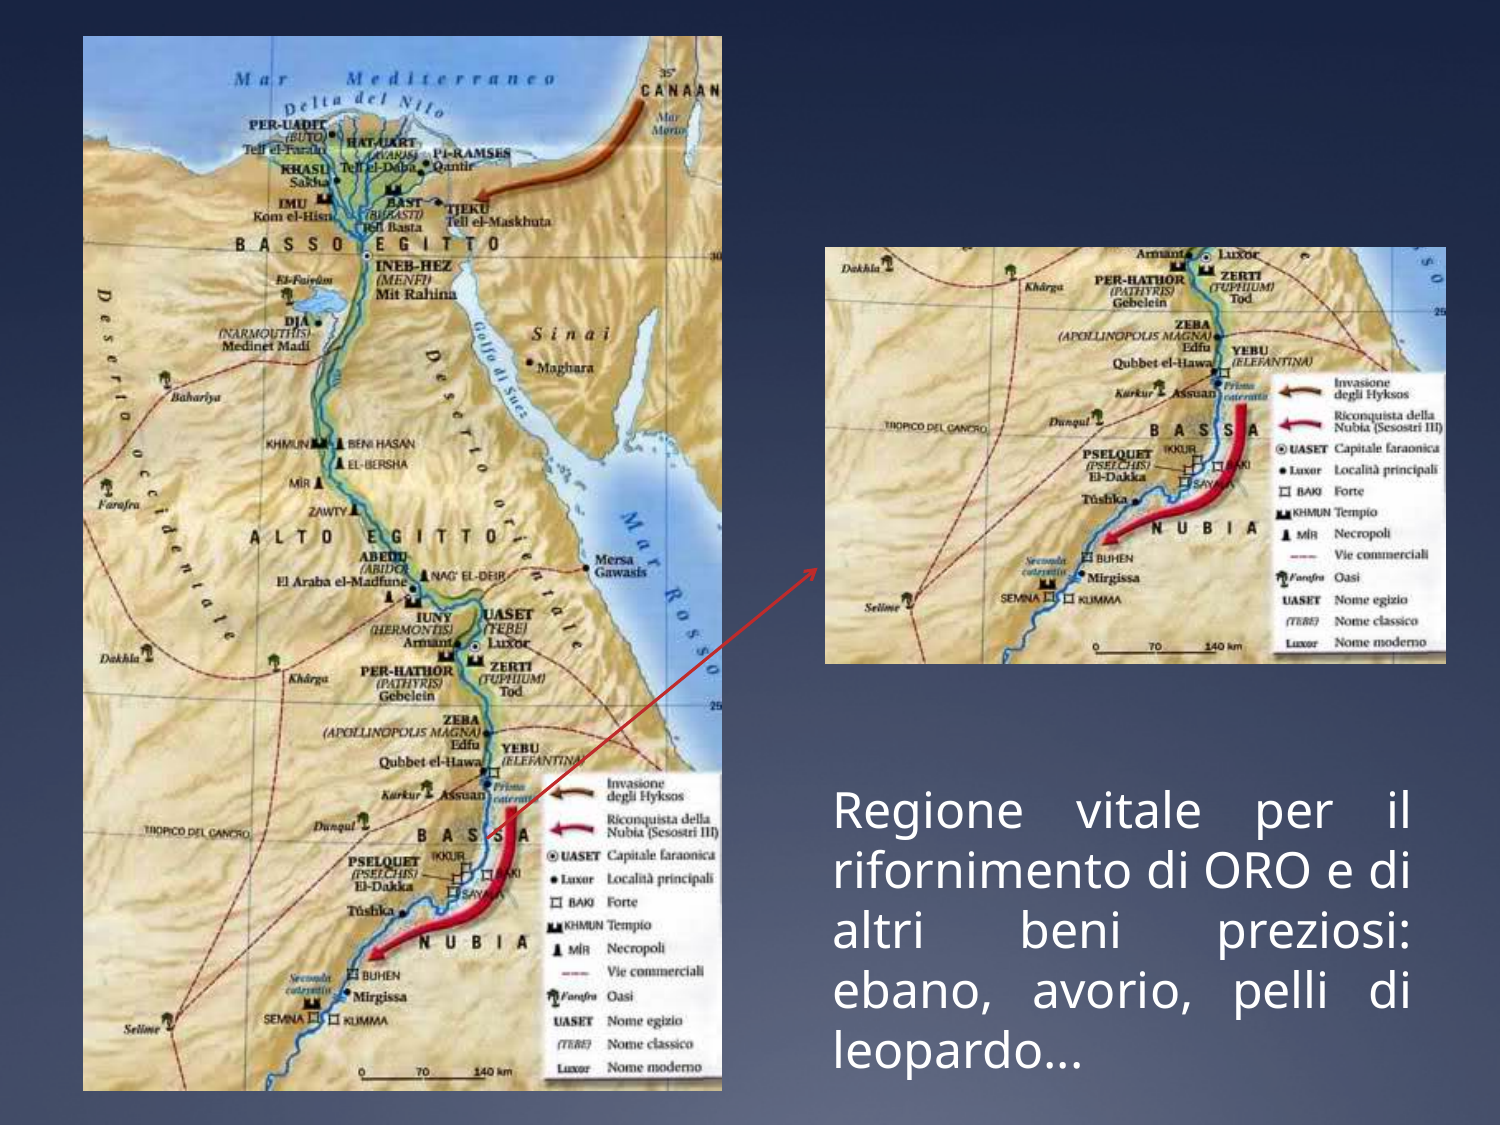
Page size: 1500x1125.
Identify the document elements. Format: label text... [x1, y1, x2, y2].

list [751, 246, 1500, 666]
picture [82, 35, 723, 1093]
text_box Regione vitale per il rifornimento di ORO e di altri beni preziosi: ebano, avorio, pelli di leopardo... [817, 770, 1428, 1086]
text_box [485, 566, 819, 840]
